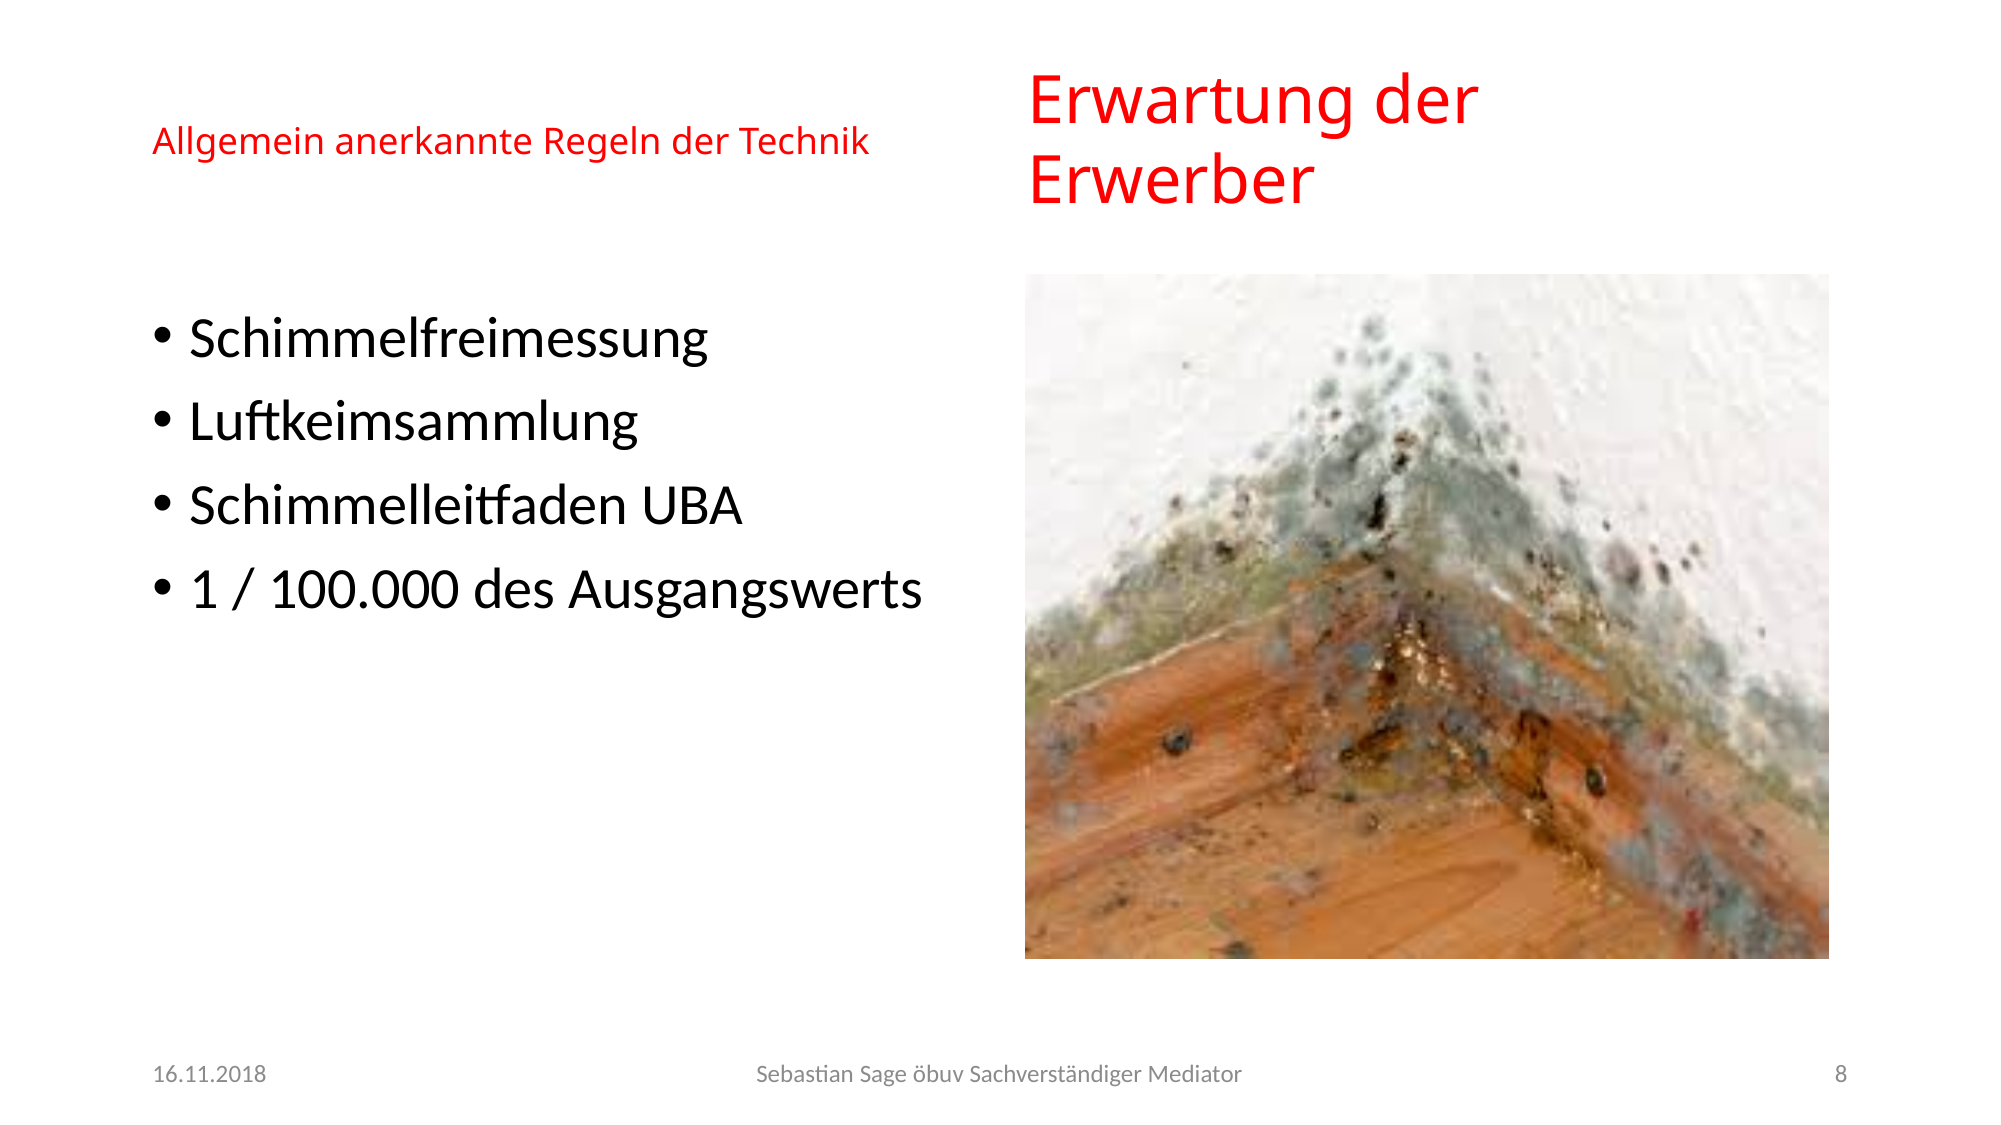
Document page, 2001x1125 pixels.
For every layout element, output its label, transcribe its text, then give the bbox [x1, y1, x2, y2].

picture [1025, 274, 1829, 959]
text_box Erwartung der Erwerber [1012, 49, 1718, 270]
footer Sebastian Sage öbuv Sachverständiger Mediator [662, 1042, 1338, 1103]
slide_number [137, 1042, 588, 1103]
slide_number 8 [1412, 1042, 1863, 1103]
title Allgemein anerkannte Regeln der Technik [137, 59, 916, 232]
list Schimmelfreimessung Luftkeimsammlung Schimmelleitfaden UBA 1 / 100.000 des Ausgangswerts [137, 299, 988, 1014]
list „Erwerber hat Anspruch auf ein schimmelfreies Haus“ BGH-Urteil vom 29.06.2006 – VII ZR 274/04 [1012, 299, 1863, 1014]
